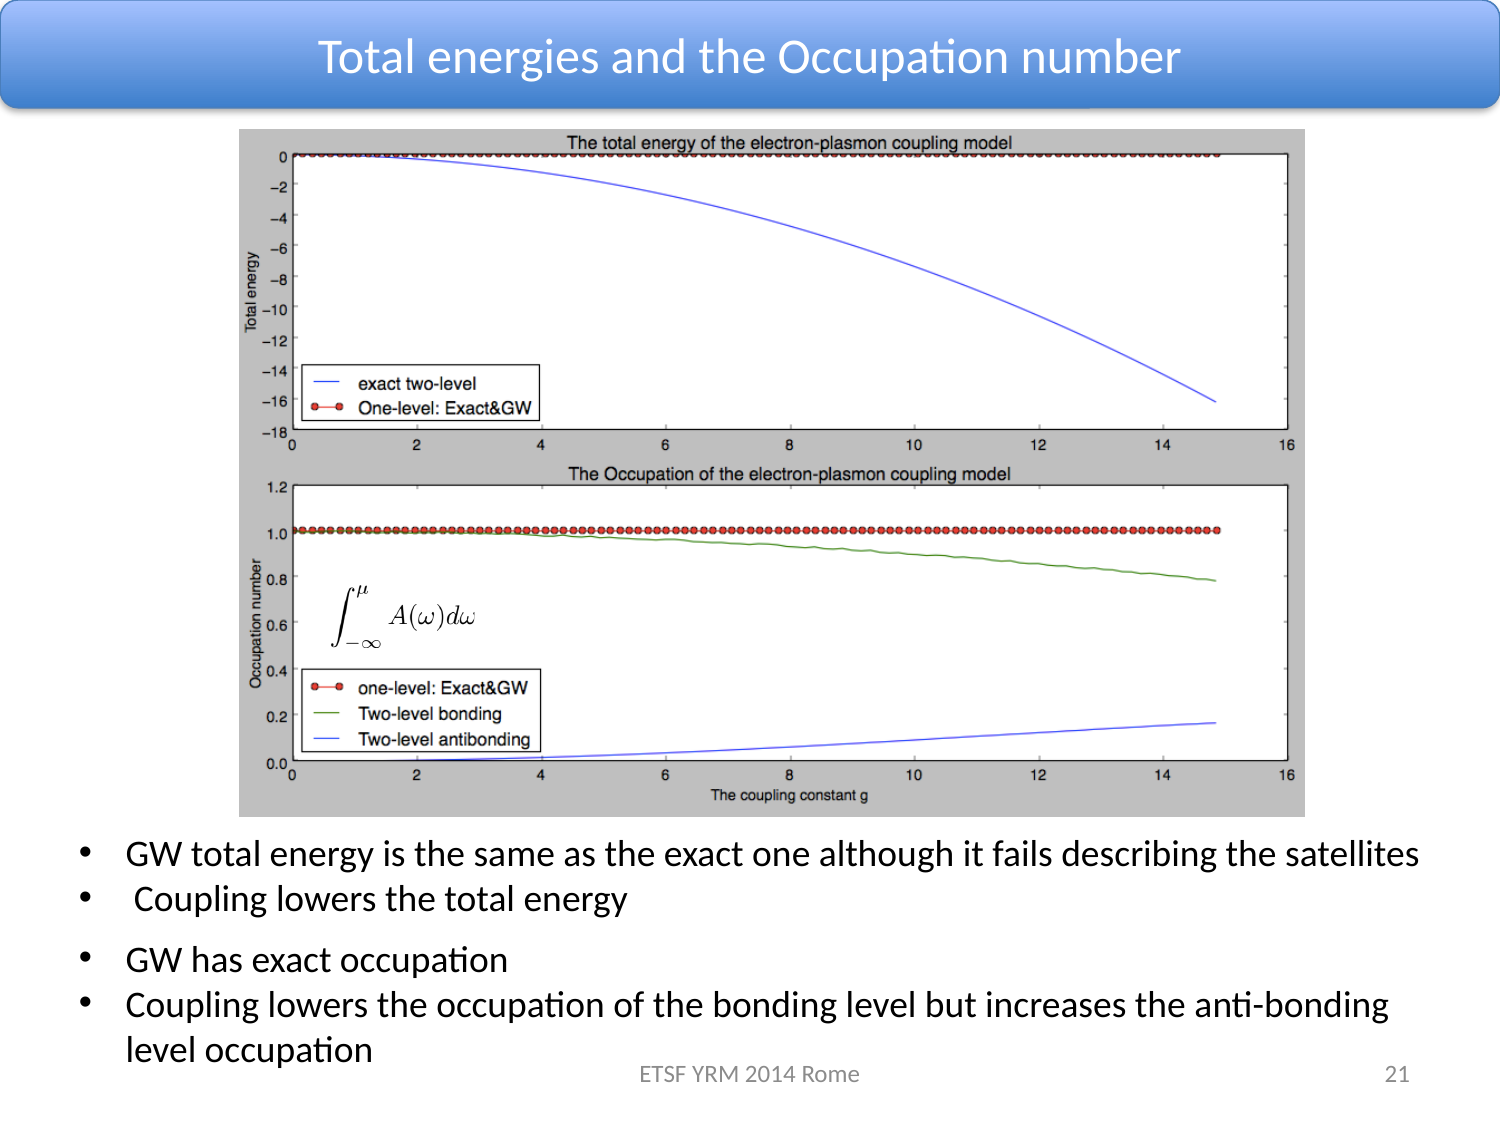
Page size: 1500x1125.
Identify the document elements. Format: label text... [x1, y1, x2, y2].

text_box GW total energy is the same as the exact one although it fails describing the satellites Coupling lowers the total energy [63, 821, 1475, 927]
slide_number 21 [1074, 1042, 1425, 1103]
picture [238, 128, 1305, 818]
text_box GW has exact occupation Coupling lowers the occupation of the bonding level but increases the anti-bonding level occupation [63, 927, 1418, 1077]
footer ETSF YRM 2014 Rome [512, 1042, 988, 1103]
text_box Total energies and the Occupation number [0, 0, 1500, 109]
